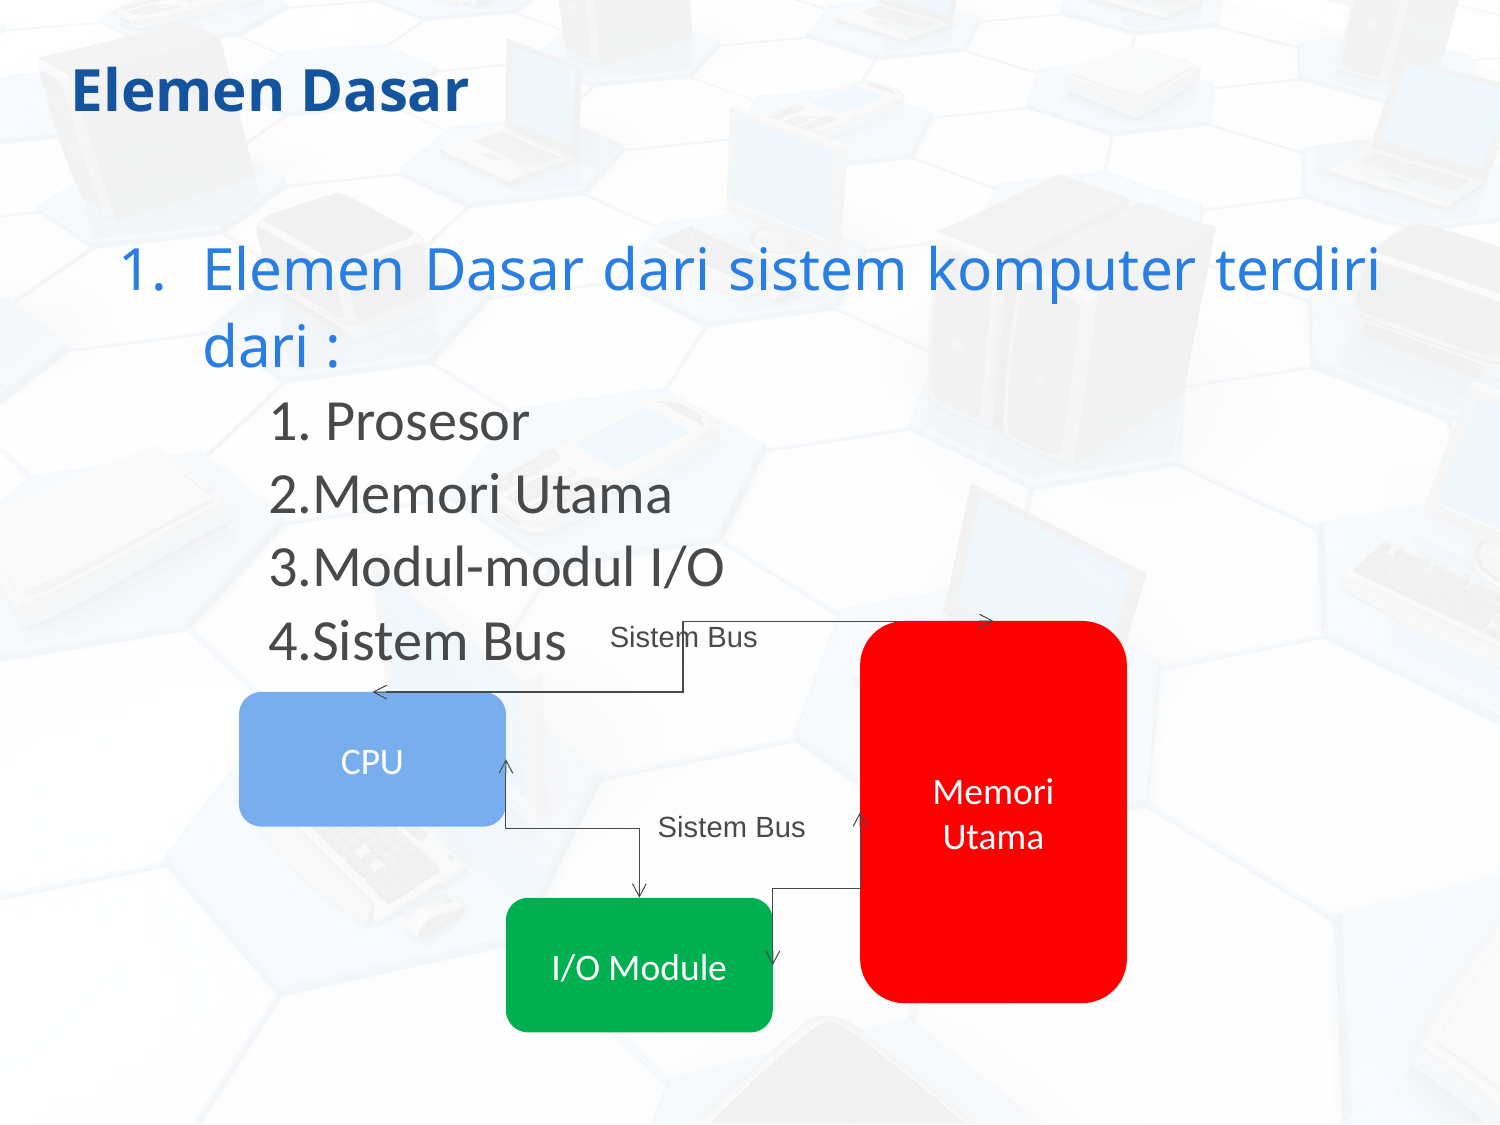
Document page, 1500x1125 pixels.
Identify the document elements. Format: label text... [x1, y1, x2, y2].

title Elemen Dasar [55, 16, 1430, 132]
list Elemen Dasar dari sistem komputer terdiri dari : Prosesor Memori Utama Modul-modul I/O Sistem Bus [102, 217, 1398, 998]
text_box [239, 600, 1127, 1033]
